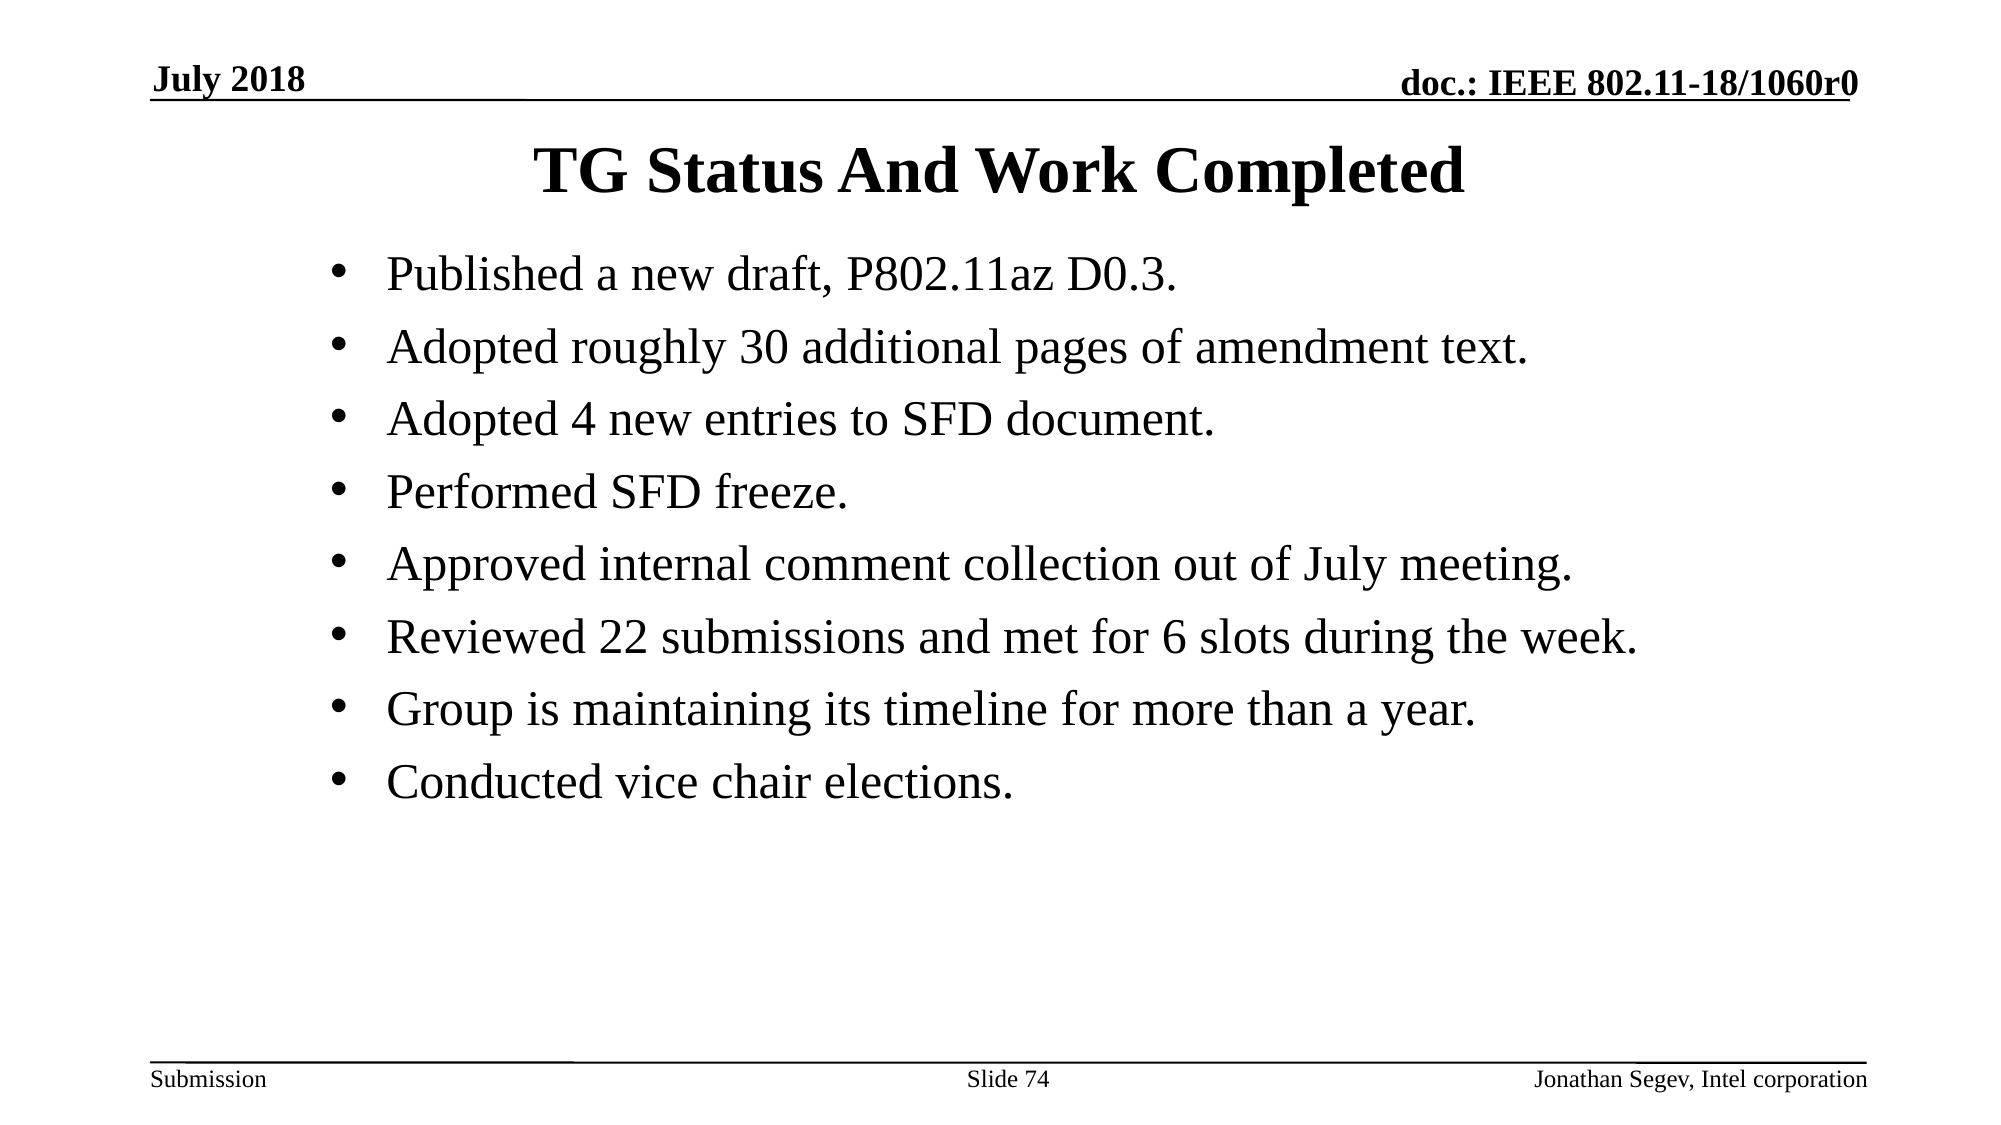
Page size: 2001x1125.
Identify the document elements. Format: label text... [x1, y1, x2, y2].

list Published a new draft, P802.11az D0.3. Adopted roughly 30 additional pages of amendment text. Adopted 4 new entries to SFD document. Performed SFD freeze. Approved internal comment collection out of July meeting. Reviewed 22 submissions and met for 6 slots during the week. Group is maintaining its timeline for more than a year. Conducted vice chair elections. [314, 232, 1674, 1000]
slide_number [152, 54, 563, 100]
title TG Status And Work Completed [362, 112, 1638, 221]
footer Jonathan Segev, Intel corporation [1171, 1061, 1869, 1093]
slide_number Slide 74 [950, 1061, 1067, 1123]
